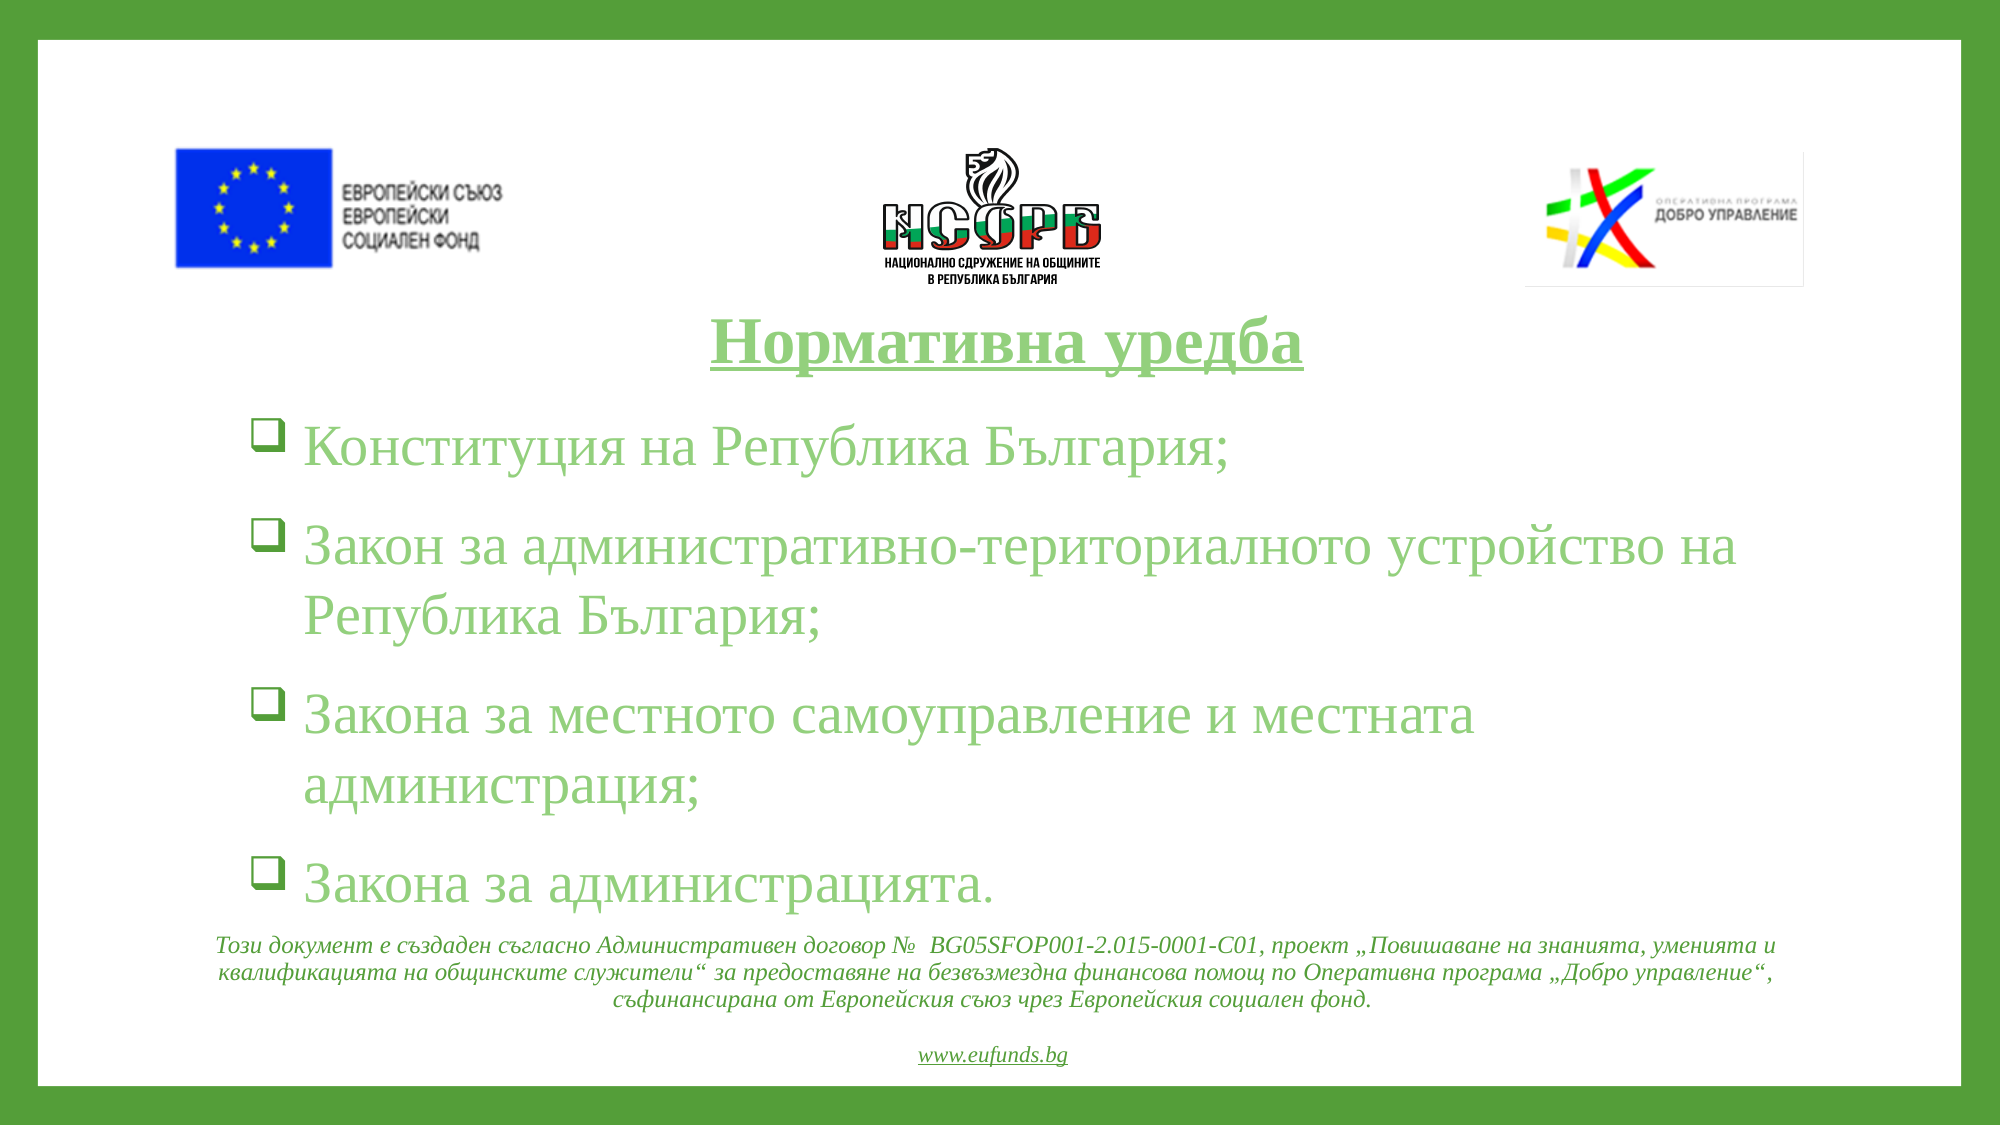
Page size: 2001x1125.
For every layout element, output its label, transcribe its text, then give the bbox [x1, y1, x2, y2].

picture [883, 147, 1101, 285]
picture [1524, 151, 1806, 289]
text_box Този документ е създаден съгласно Административен договор № BG05SFOP001-2.015-0001-C01, проект „Повишаване на знанията, уменията и квалификацията на общинските служители“ за предоставяне на безвъзмездна финансова помощ по Оперативна програма „Добро управление“, съфинансирана от Европейския съюз чрез Европейския социален фонд. www.eufunds.bg [121, 924, 1863, 1125]
list Нормативна уредба Конституция на Република България; Закон за административно-териториалното устройство на Република България; Закона за местното самоуправление и местната администрация; Закона за администрацията. [232, 88, 1782, 924]
picture [159, 134, 535, 285]
